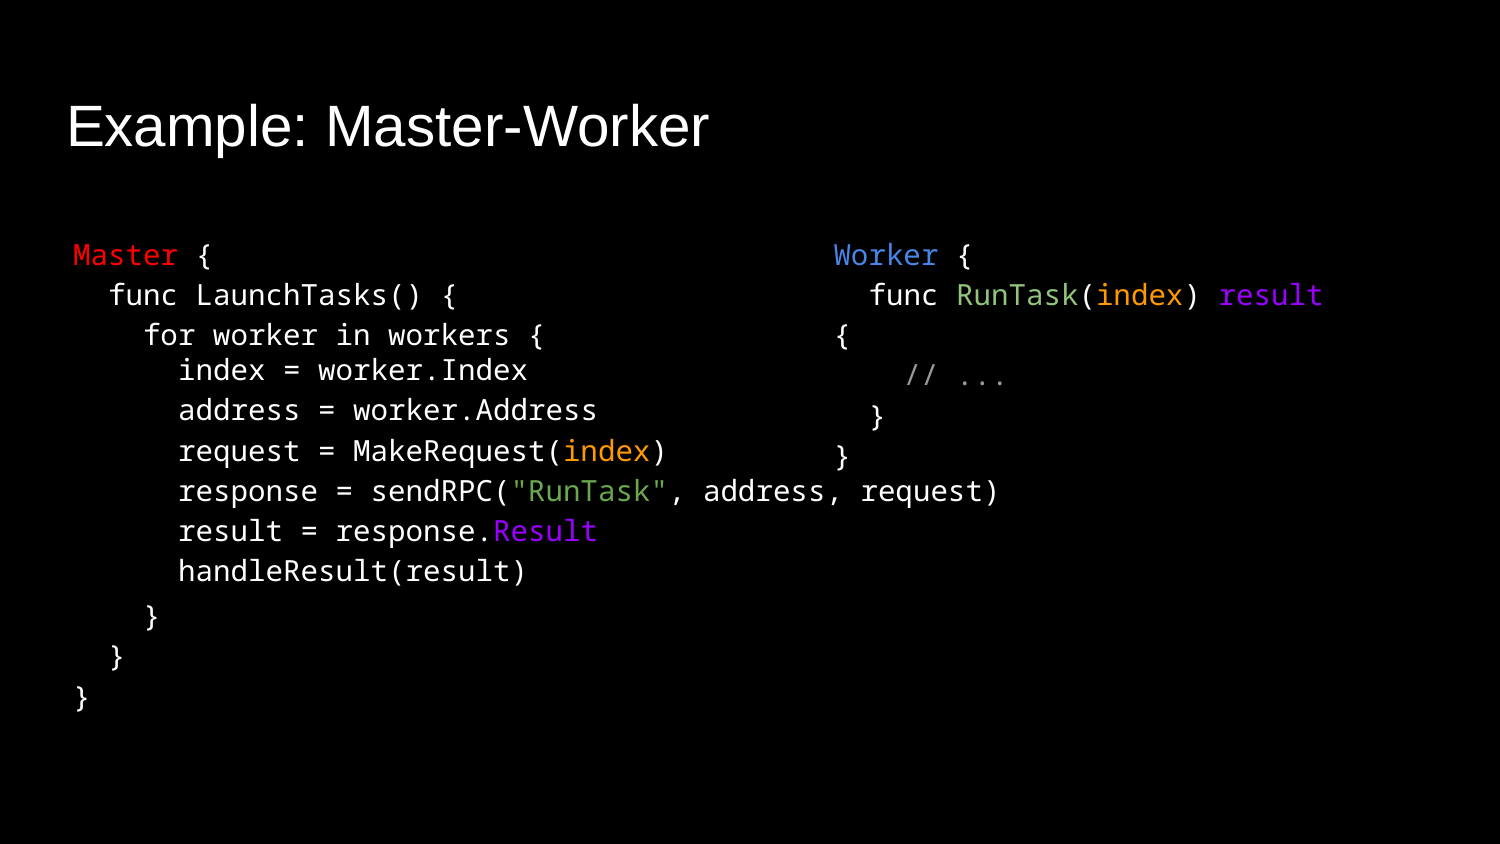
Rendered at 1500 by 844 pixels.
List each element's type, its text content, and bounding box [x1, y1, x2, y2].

text_box index = worker.Index address = worker.Address request = MakeRequest(index) response = sendRPC("RunTask", address, request) result = response.Result handleResult(result) [58, 216, 1388, 737]
text_box Worker { func RunTask(index) result { // ... } } [818, 215, 1370, 437]
title Example: Master-Worker [51, 72, 1449, 167]
